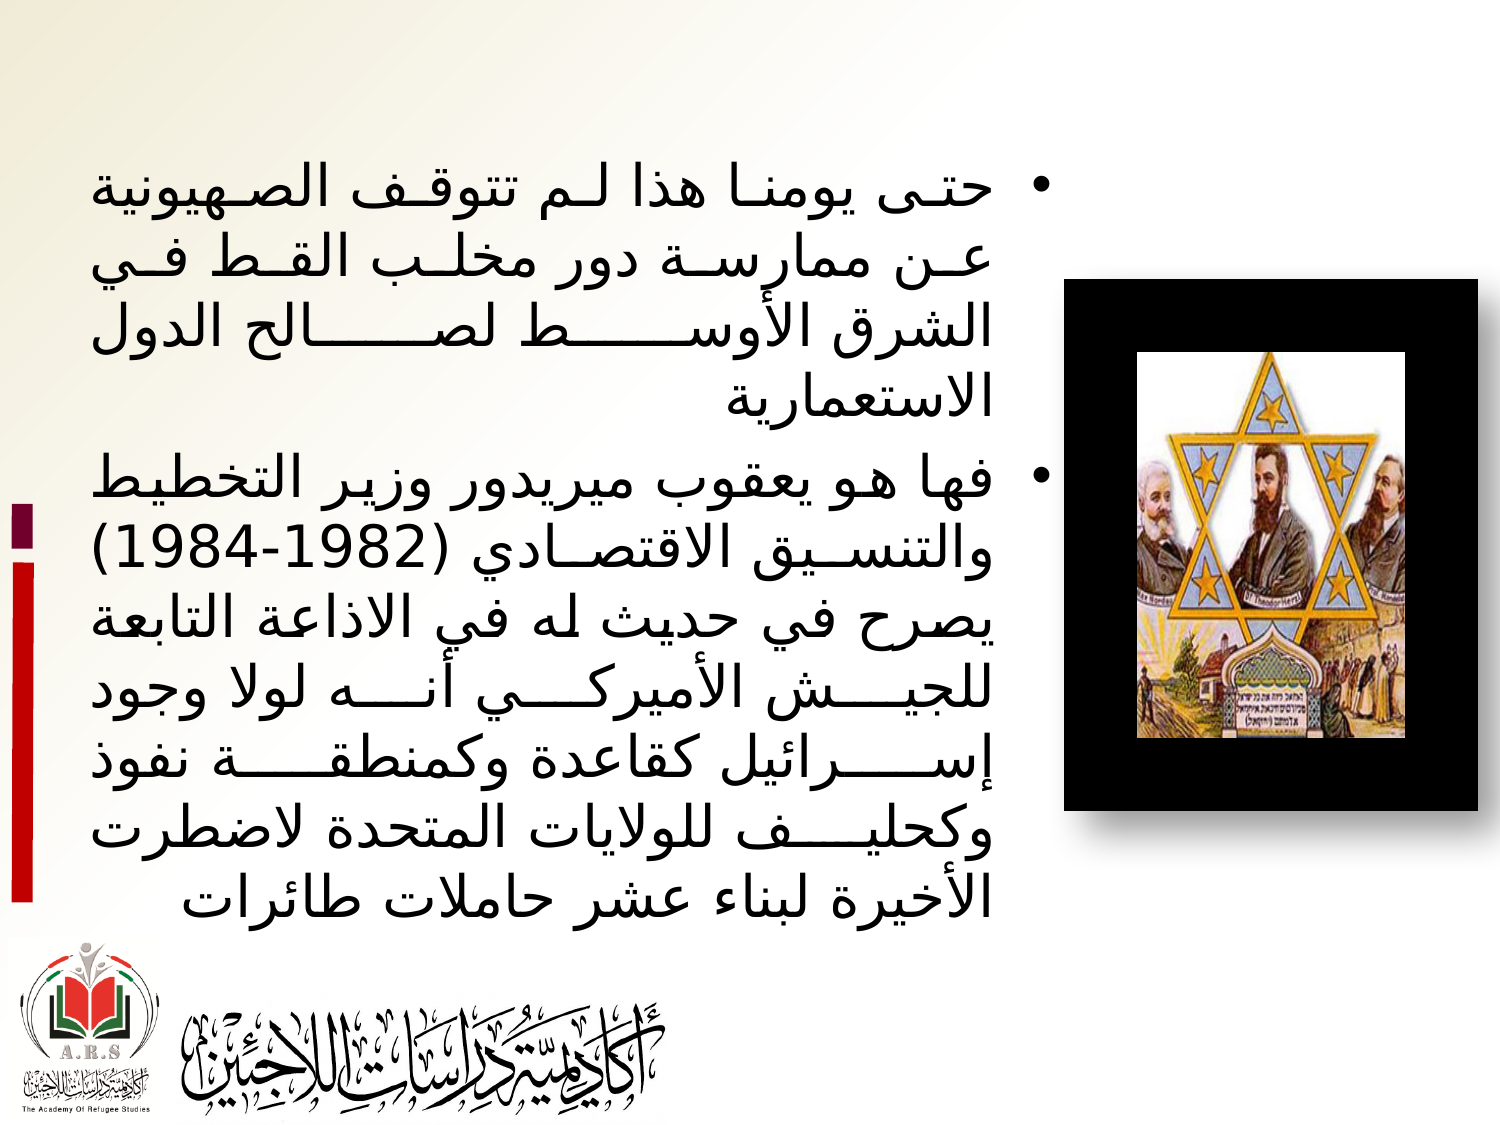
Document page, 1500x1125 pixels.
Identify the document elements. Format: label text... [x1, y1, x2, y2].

picture [1136, 351, 1406, 739]
list حتى يومنا هذا لم تتوقف الصهيونية عن ممارسة دور مخلب القط في الشرق الأوسط لصالح الدول الاستعمارية فها هو يعقوب ميريدور وزير التخطيط والتنسيق الاقتصادي (1982-1984) يصرح في حديث له في الاذاعة التابعة للجيش الأميركي أنه لولا وجود إسرائيل كقاعدة وكمنطقة نفوذ وكحليف للولايات المتحدة لاضطرت الأخيرة لبناء عشر حاملات طائرات [75, 140, 1067, 1005]
picture [8, 937, 164, 1120]
picture [175, 1005, 668, 1125]
